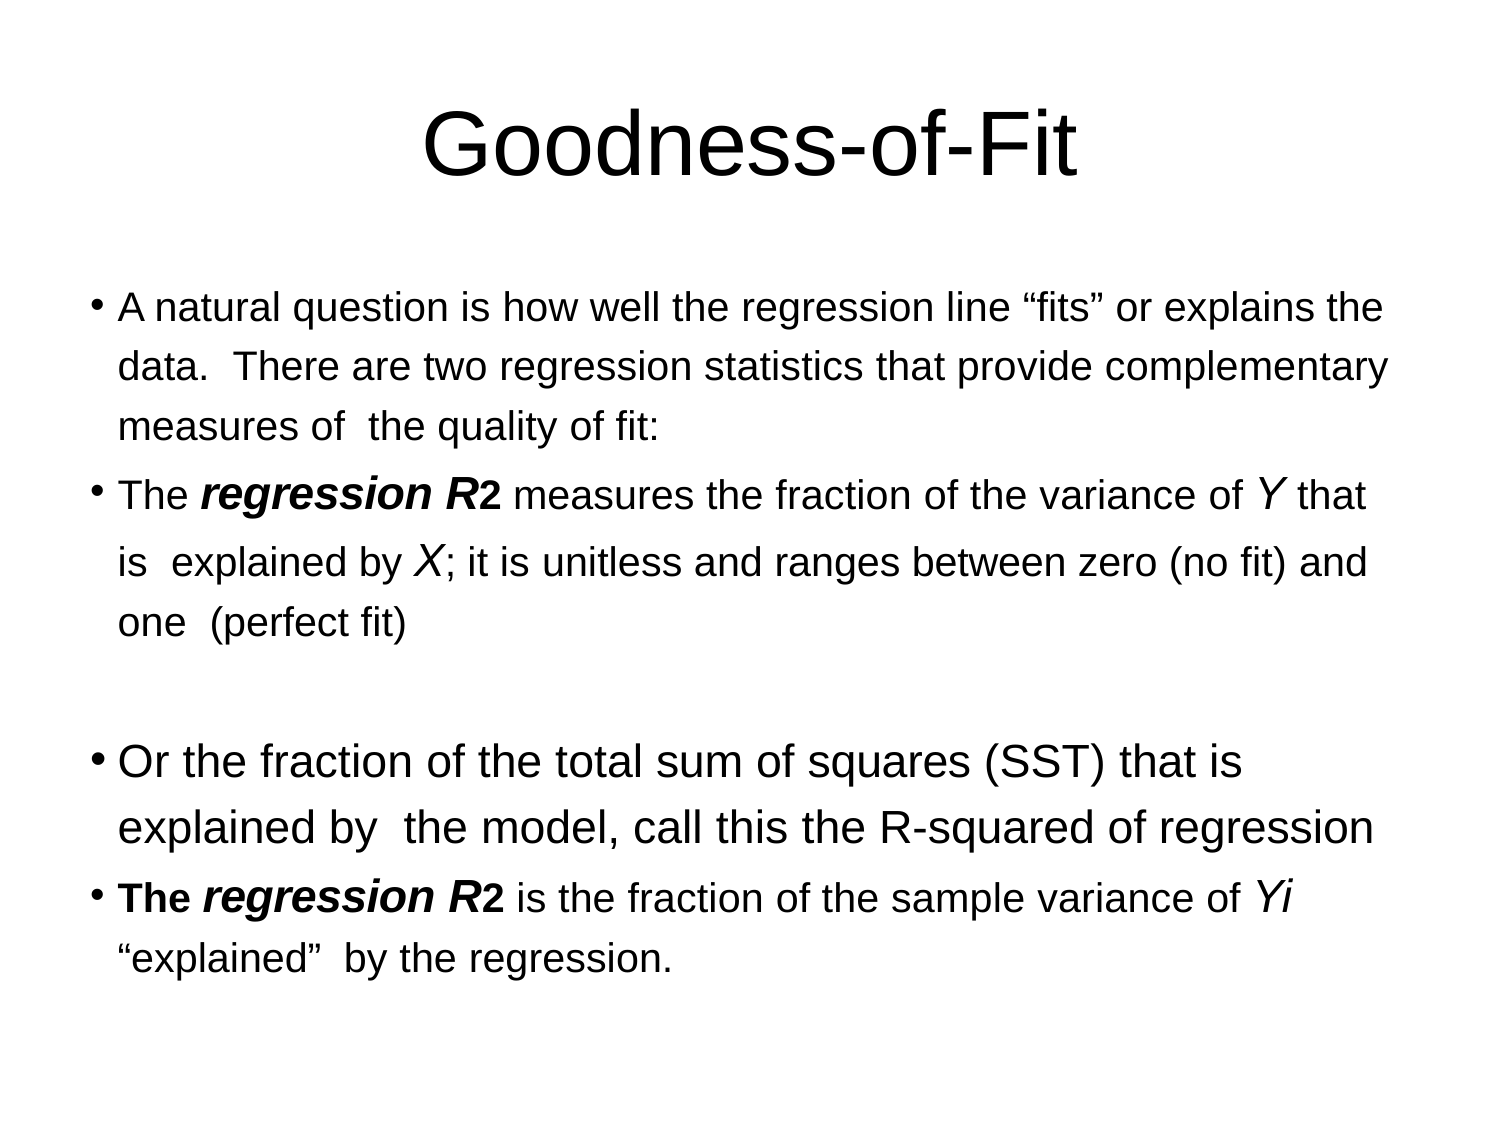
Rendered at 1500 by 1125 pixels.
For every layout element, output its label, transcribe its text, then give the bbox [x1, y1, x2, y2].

title Goodness-of-Fit [75, 45, 1425, 233]
list A natural question is how well the regression line “fits” or explains the data. There are two regression statistics that provide complementary measures of the quality of fit: The regression R2 measures the fraction of the variance of Y that is explained by X; it is unitless and ranges between zero (no fit) and one (perfect fit) Or the fraction of the total sum of squares (SST) that is explained by the model, call this the R-squared of regression The regression R2 is the fraction of the sample variance of Yi “explained” by the regression. [75, 262, 1425, 1005]
